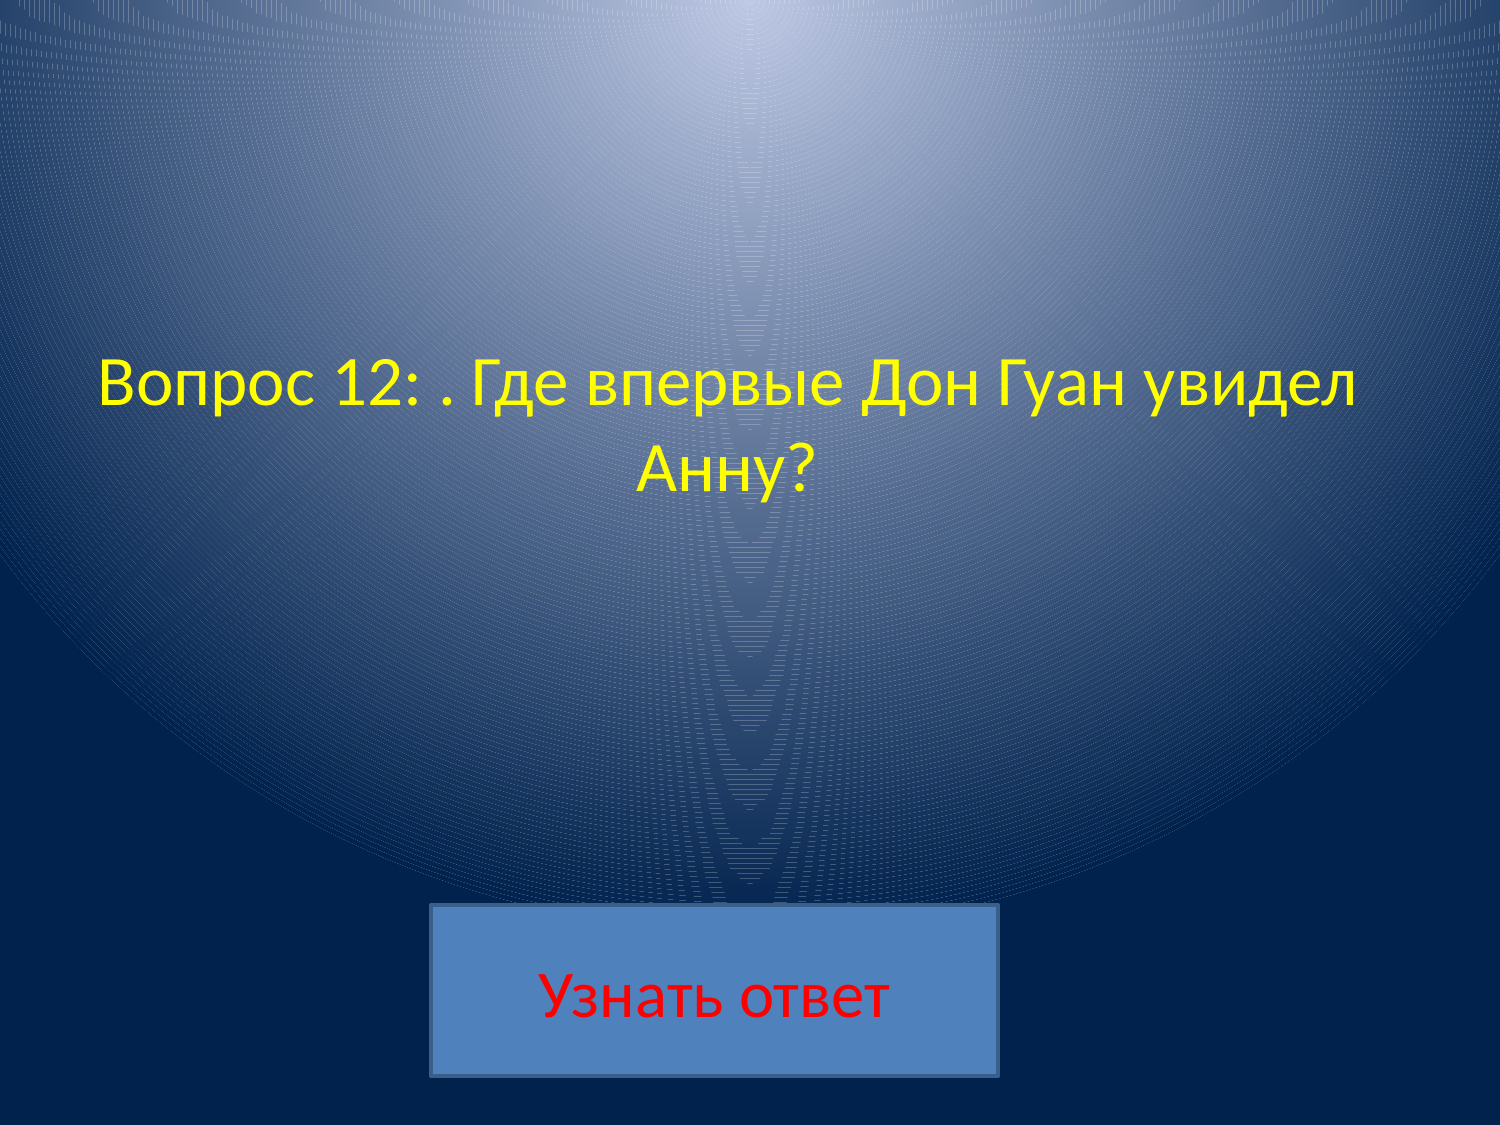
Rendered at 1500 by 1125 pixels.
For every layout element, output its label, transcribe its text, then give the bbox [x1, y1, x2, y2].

title Вопрос 12: . Где впервые Дон Гуан увидел Анну? [53, 326, 1404, 514]
